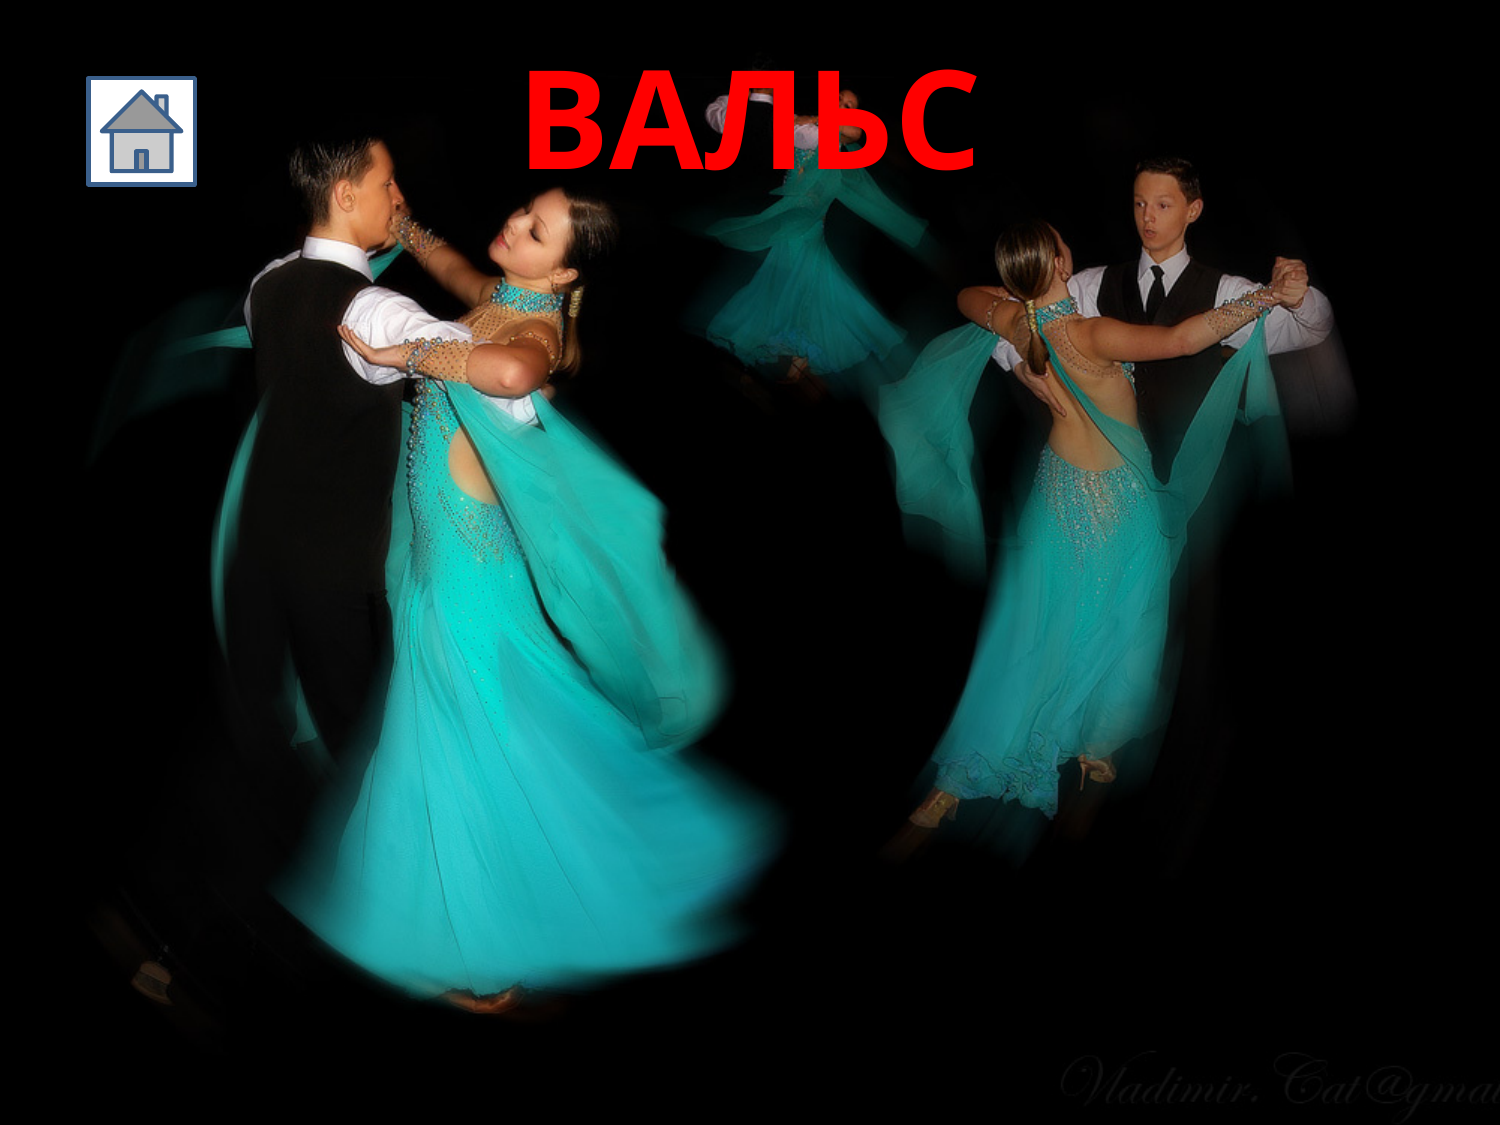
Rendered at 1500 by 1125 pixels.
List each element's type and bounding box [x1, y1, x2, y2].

list [0, 0, 1500, 1125]
